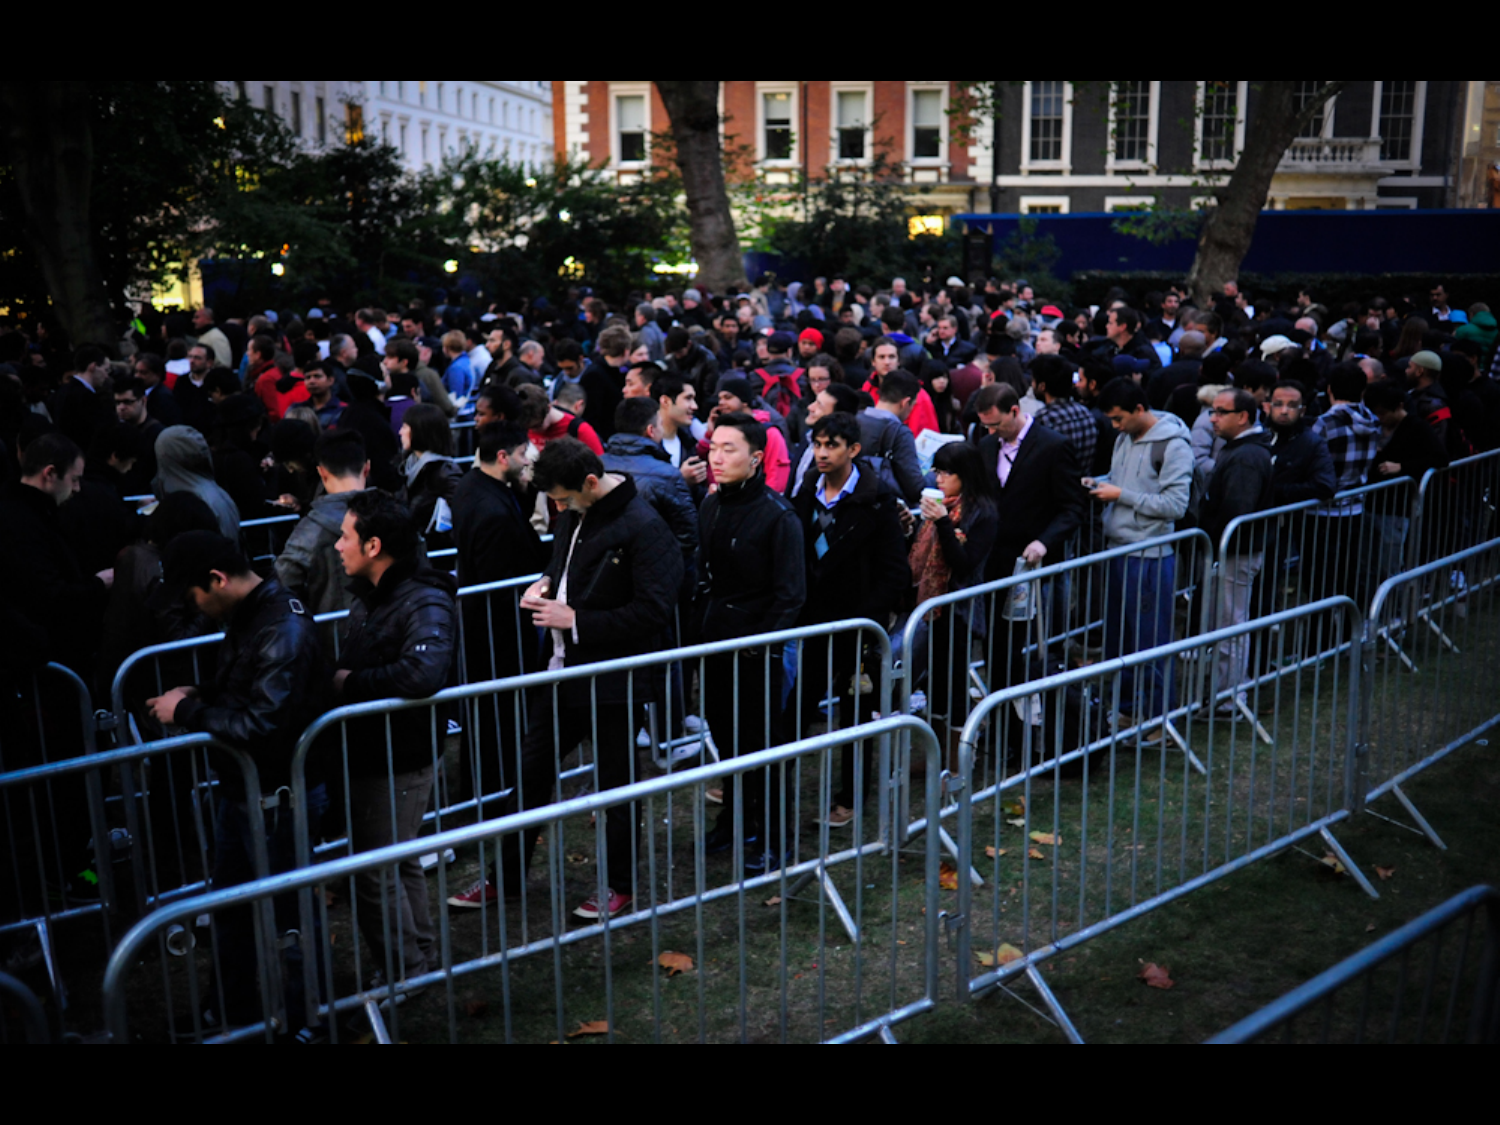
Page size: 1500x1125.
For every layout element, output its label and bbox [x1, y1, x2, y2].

picture [0, 81, 1500, 1044]
